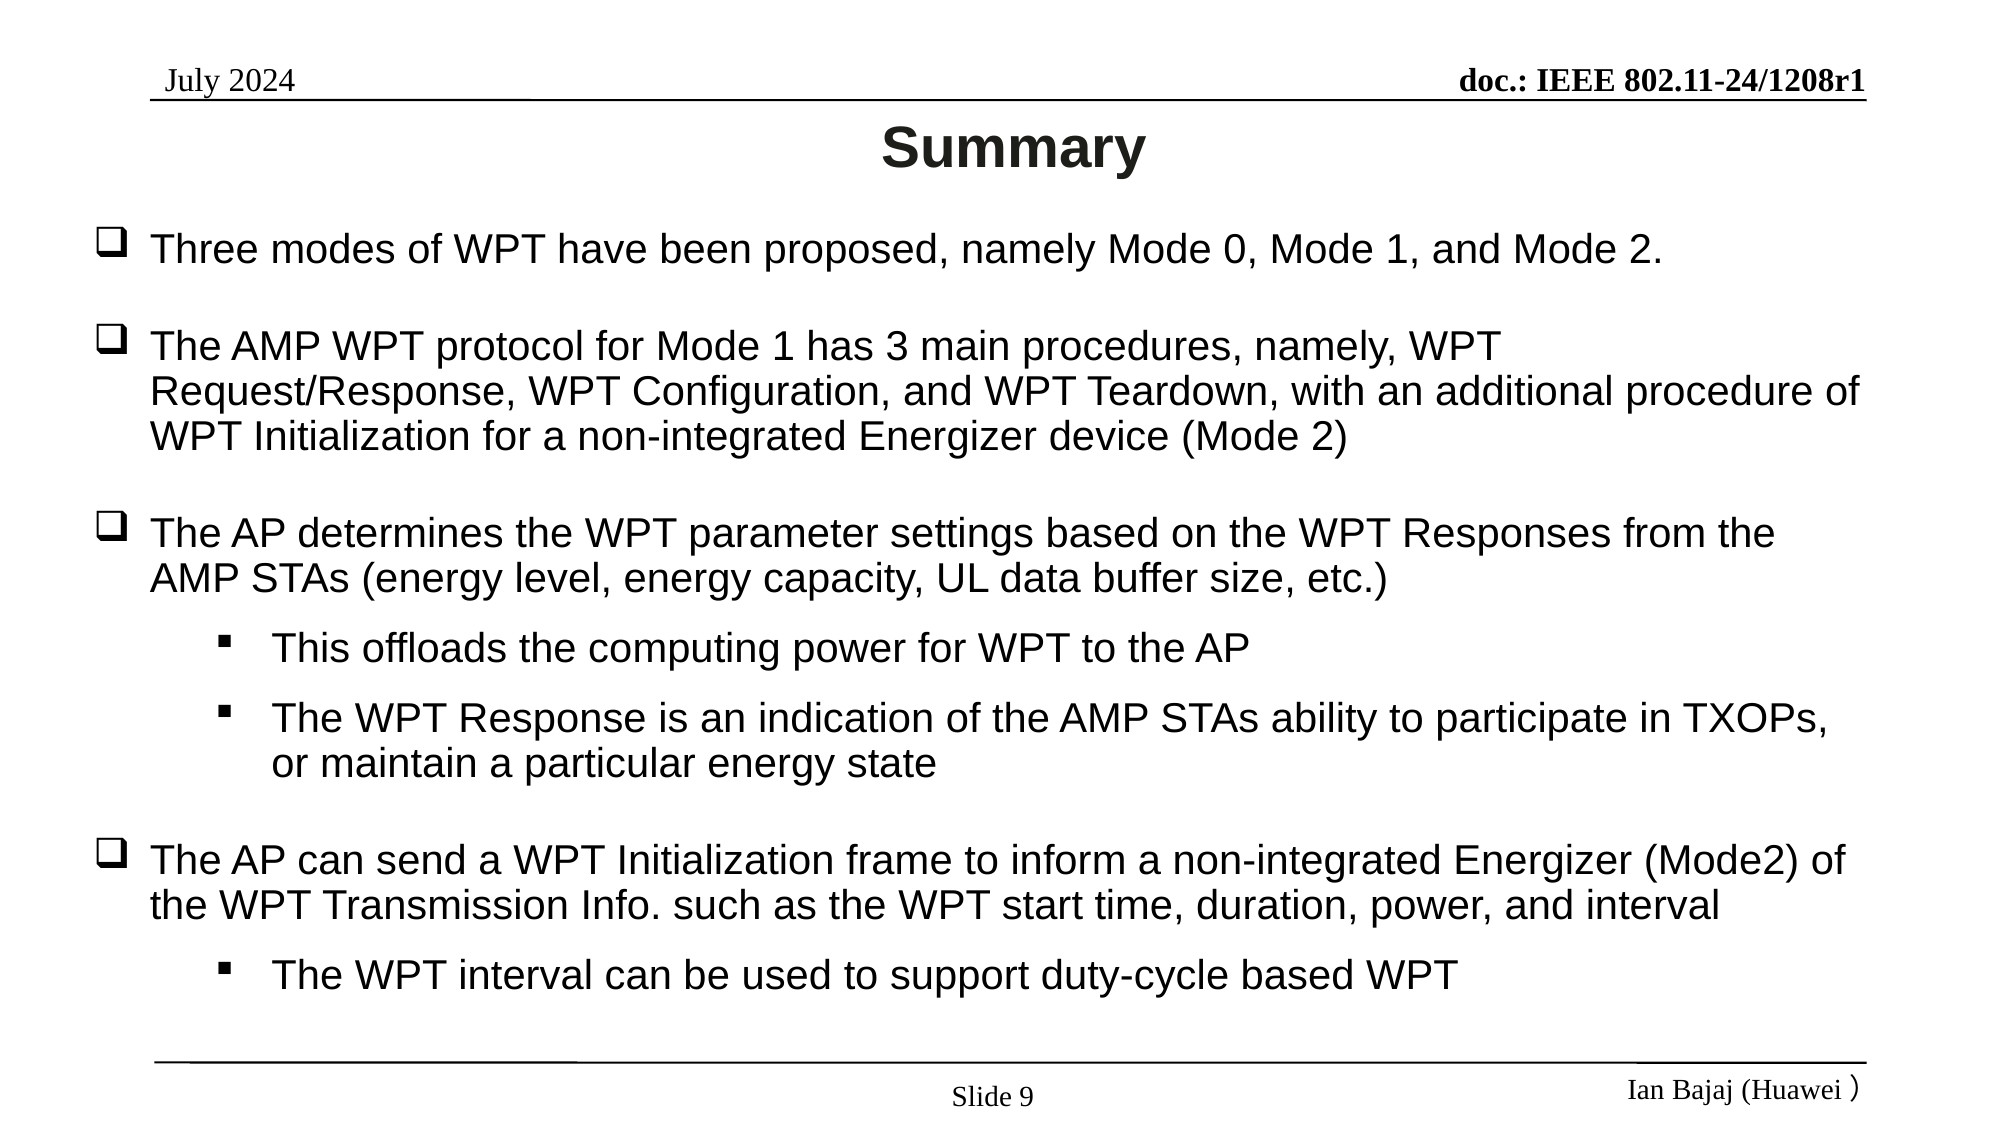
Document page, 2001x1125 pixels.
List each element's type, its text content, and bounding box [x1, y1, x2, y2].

text_box Summary [165, 101, 1864, 186]
text_box Three modes of WPT have been proposed, namely Mode 0, Mode 1, and Mode 2. The AMP WPT protocol for Mode 1 has 3 main procedures, namely, WPT Request/Response, WPT Configuration, and WPT Teardown, with an additional procedure of WPT Initialization for a non-integrated Energizer device (Mode 2) The AP determines the WPT parameter settings based on the WPT Responses from the AMP STAs (energy level, energy capacity, UL data buffer size, etc.) This offloads the computing power for WPT to the AP The WPT Response is an indication of the AMP STAs ability to participate in TXOPs, or maintain a particular energy state The AP can send a WPT Initialization frame to inform a non-integrated Energizer (Mode2) of the WPT Transmission Info. such as the WPT start time, duration, power, and interval The WPT interval can be used to support duty-cycle based WPT [78, 219, 1886, 1006]
slide_number Slide 9 [921, 1075, 1065, 1115]
